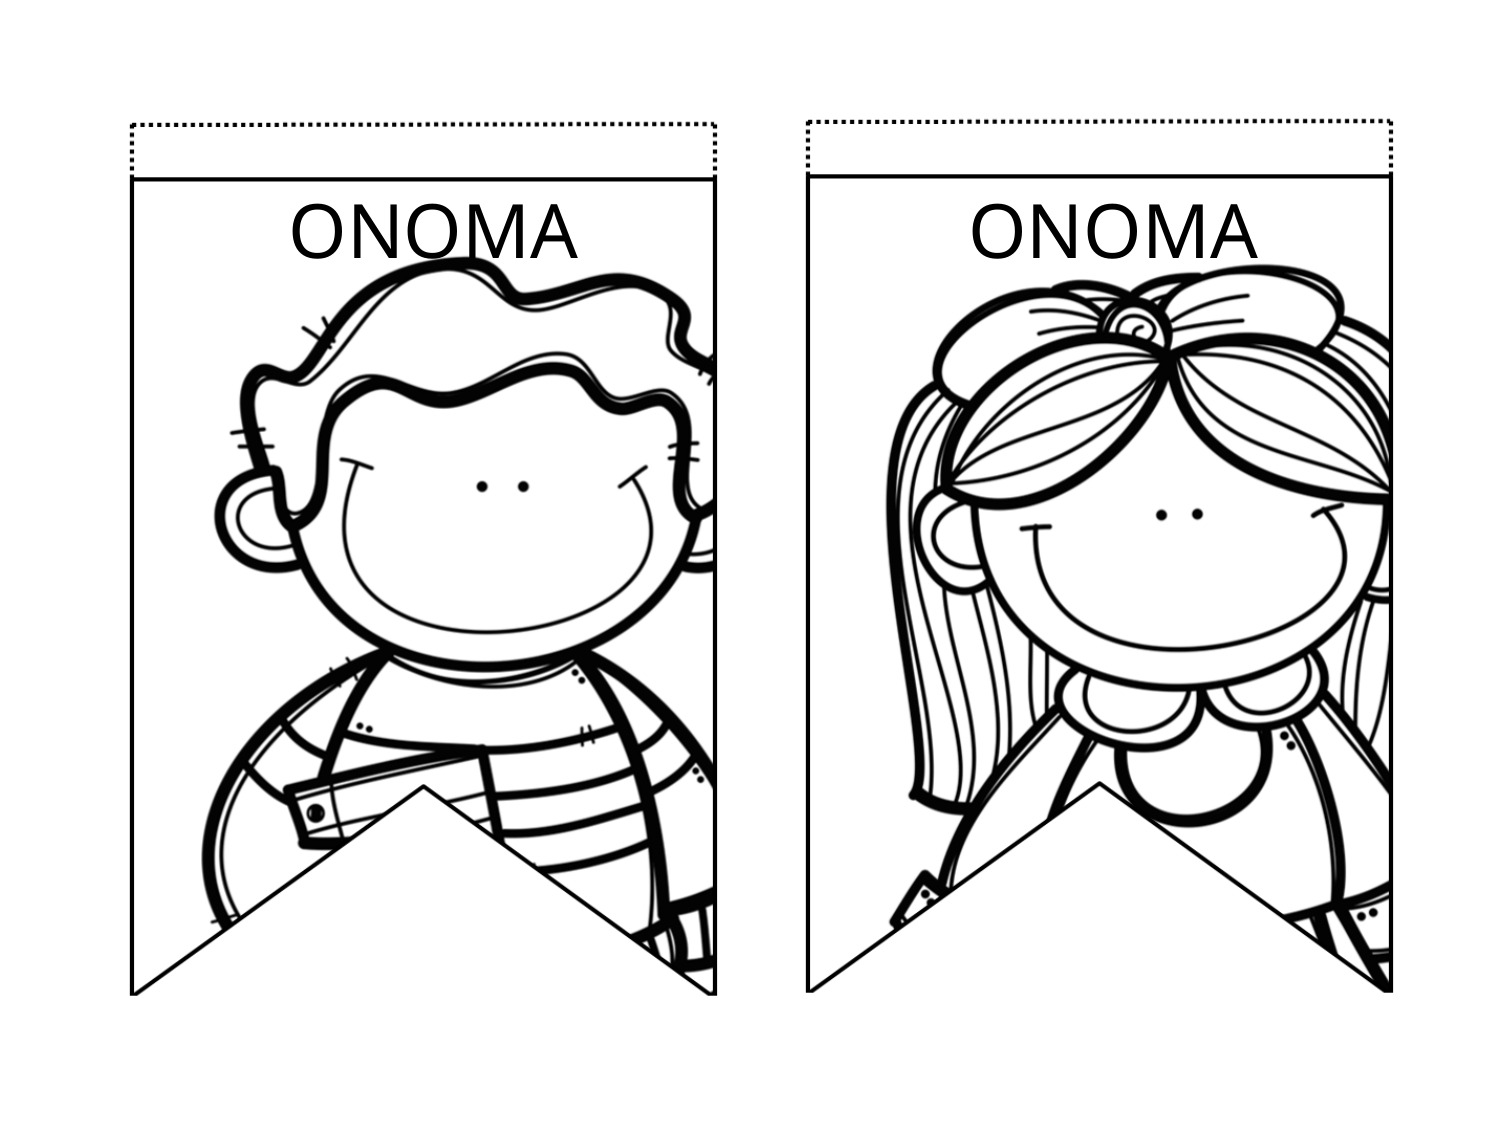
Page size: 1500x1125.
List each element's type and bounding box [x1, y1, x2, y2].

picture [46, 58, 1477, 1067]
